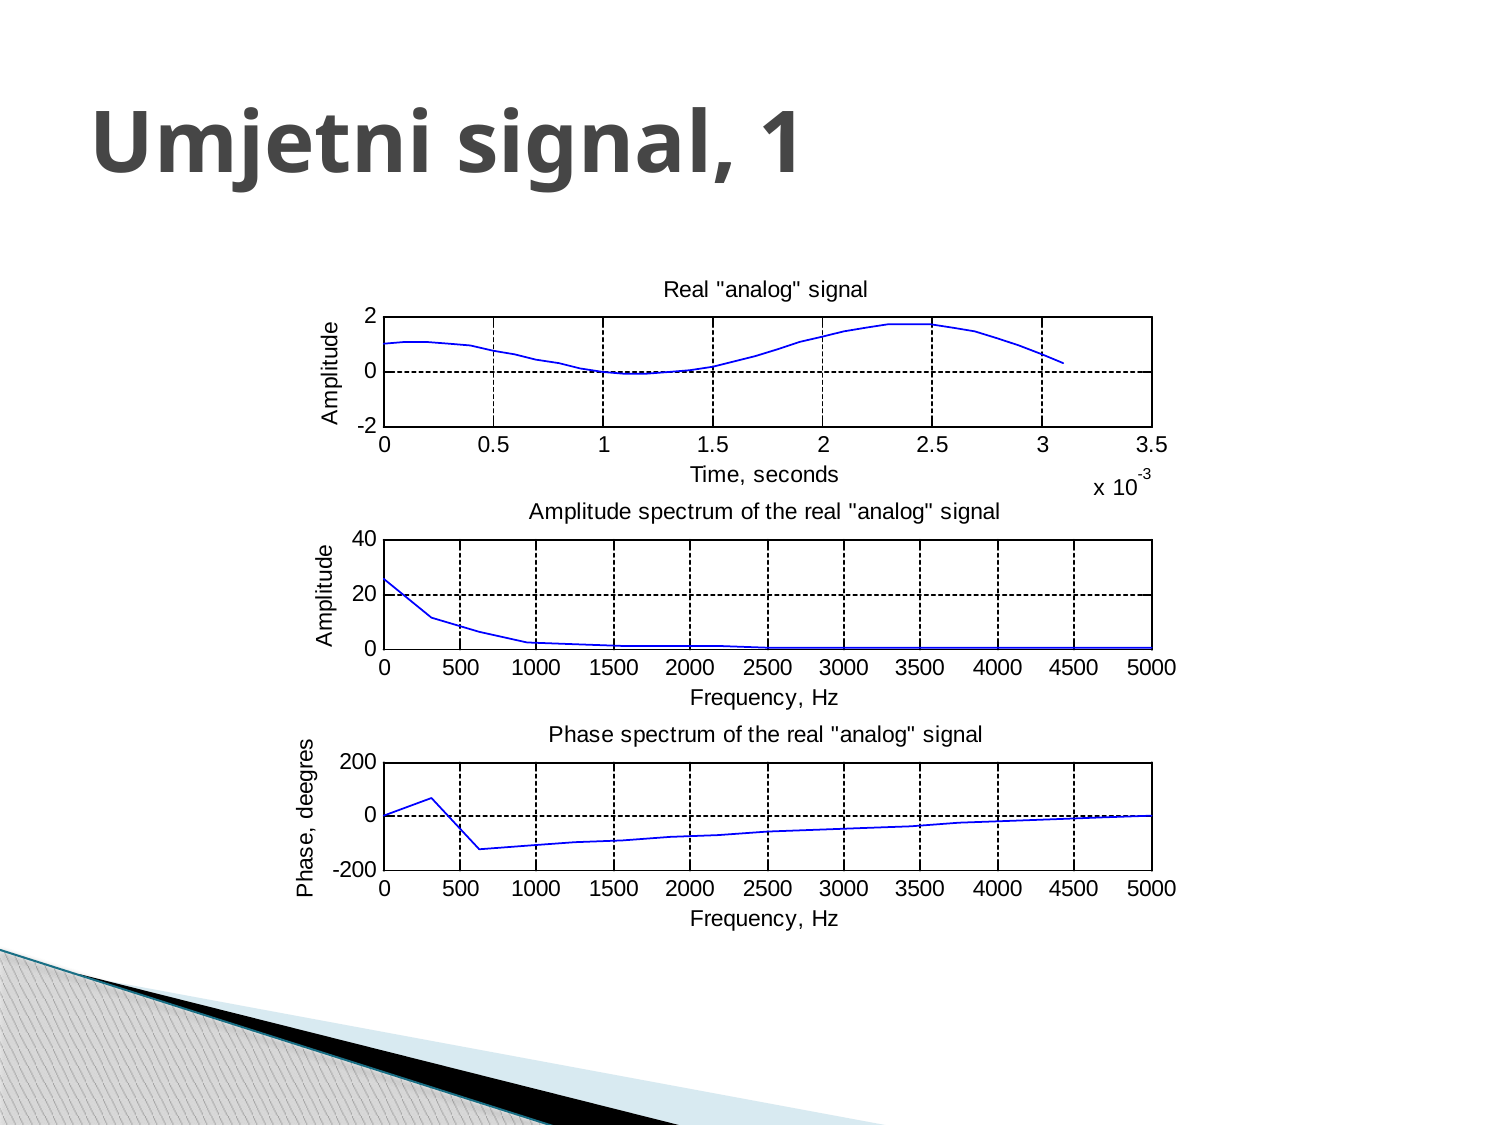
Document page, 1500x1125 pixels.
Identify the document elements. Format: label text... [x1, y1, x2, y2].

title Umjetni signal, 1 [75, 45, 1425, 233]
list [254, 242, 1246, 986]
